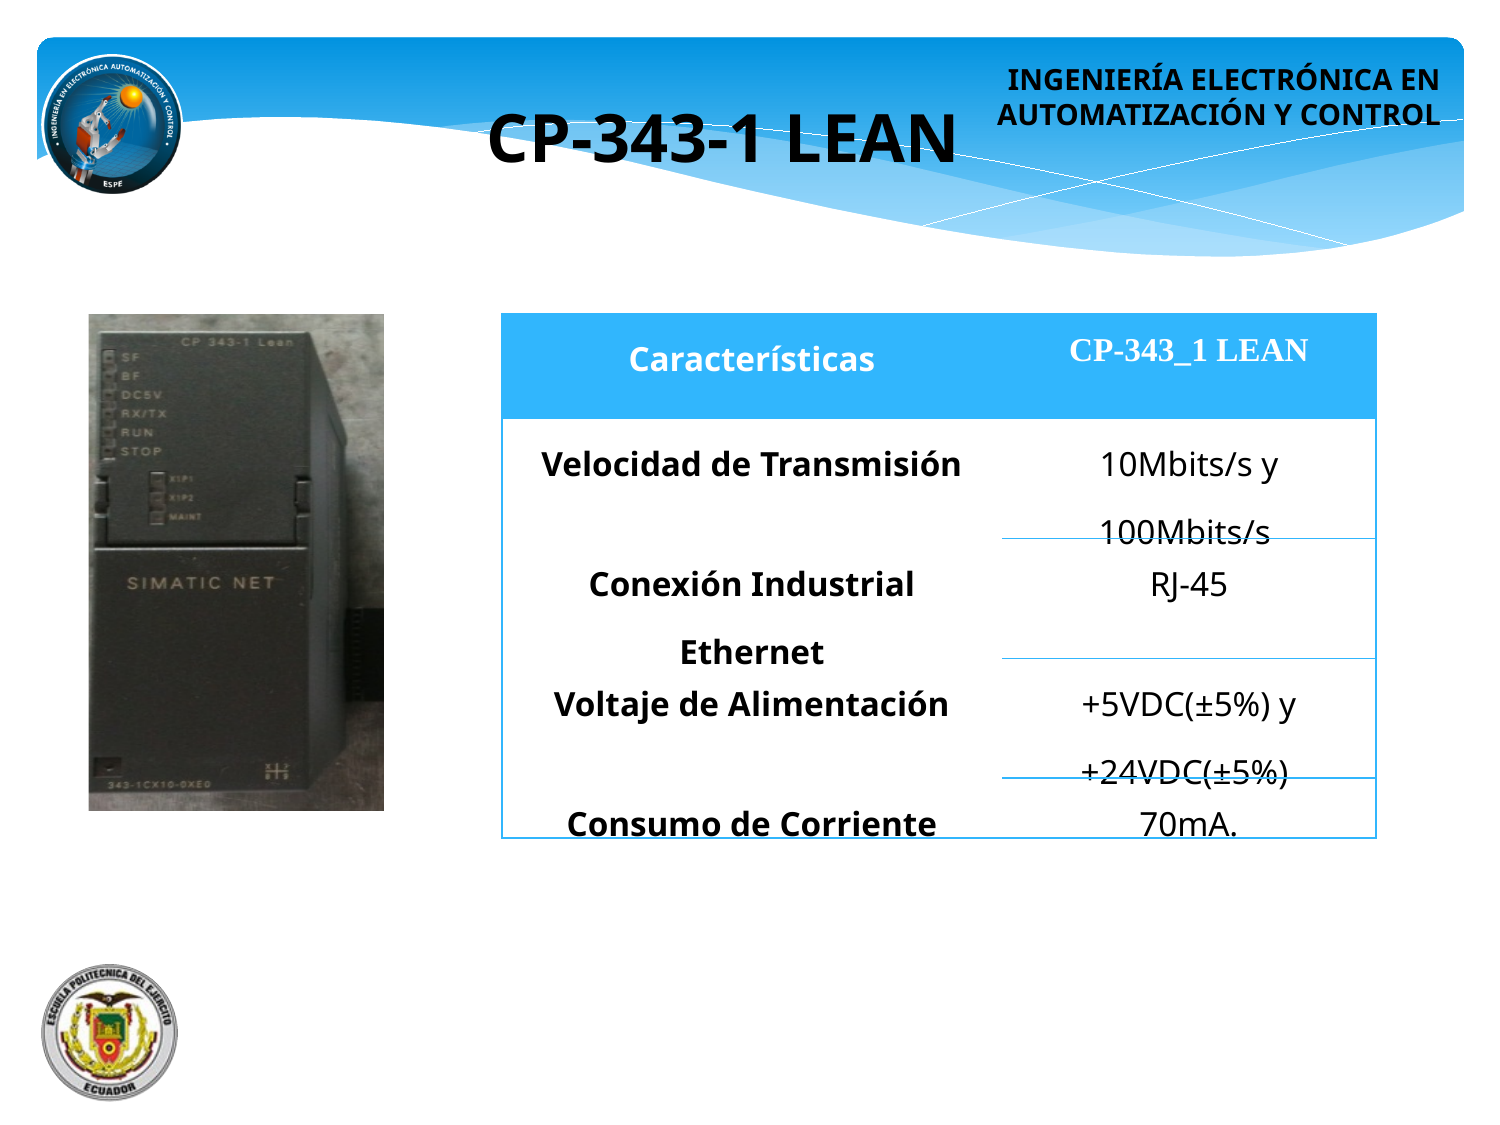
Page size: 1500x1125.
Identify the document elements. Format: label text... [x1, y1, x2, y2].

table_cell Velocidad de Transmisión [503, 419, 1002, 538]
picture [41, 963, 179, 1103]
table_cell Voltaje de Alimentación [503, 658, 1002, 778]
table_cell 70mA. [1002, 779, 1375, 837]
picture [40, 55, 184, 196]
table_cell 10Mbits/s y 100Mbits/s [1002, 419, 1375, 538]
picture [88, 314, 385, 811]
table_cell Conexión Industrial Ethernet [503, 538, 1002, 658]
table_cell Consumo de Corriente [503, 778, 1002, 837]
table_cell RJ-45 [1002, 539, 1375, 658]
text_box CP-343-1 LEAN [472, 88, 975, 184]
table_cell +5VDC(±5%) y +24VDC(±5%) [1002, 659, 1375, 777]
table_header CP-343_1 LEAN [1002, 314, 1375, 418]
table_header Características [503, 314, 1002, 419]
text_box INGENIERÍA ELECTRÓNICA EN AUTOMATIZACIÓN Y CONTROL [395, 54, 1456, 184]
